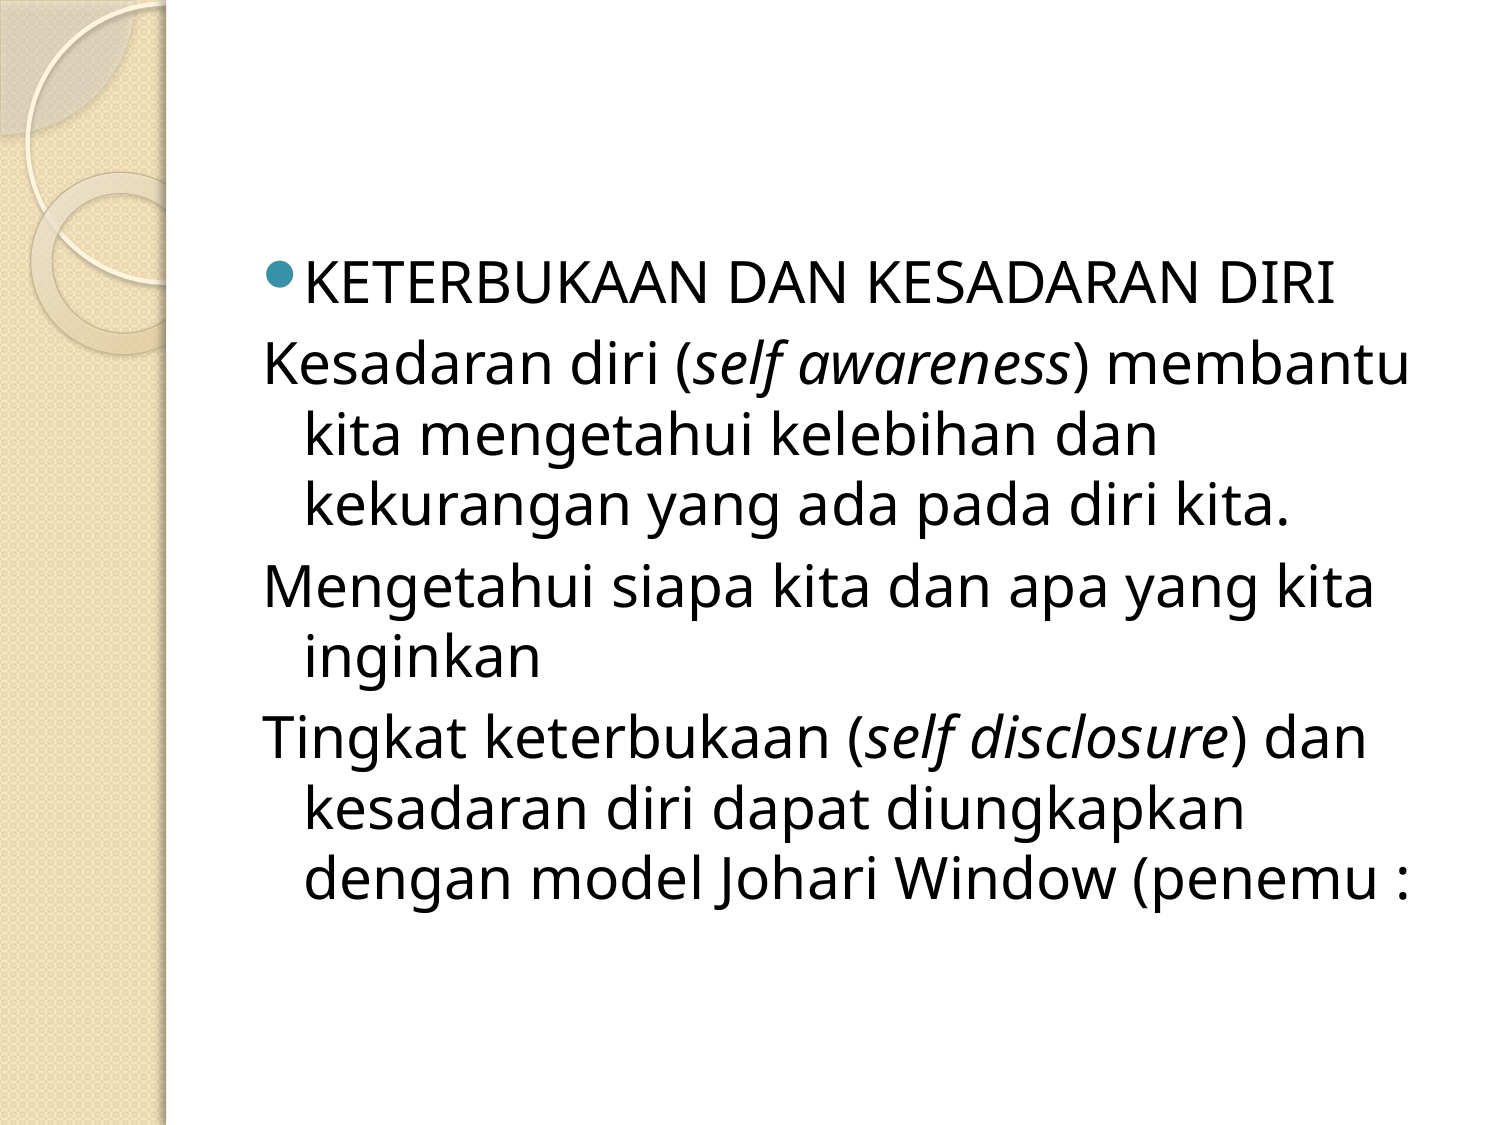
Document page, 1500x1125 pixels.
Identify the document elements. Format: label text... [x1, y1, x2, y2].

list KETERBUKAAN DAN KESADARAN DIRI Kesadaran diri (self awareness) membantu kita mengetahui kelebihan dan kekurangan yang ada pada diri kita. Mengetahui siapa kita dan apa yang kita inginkan Tingkat keterbukaan (self disclosure) dan kesadaran diri dapat diungkapkan dengan model Johari Window (penemu : [235, 237, 1466, 1025]
